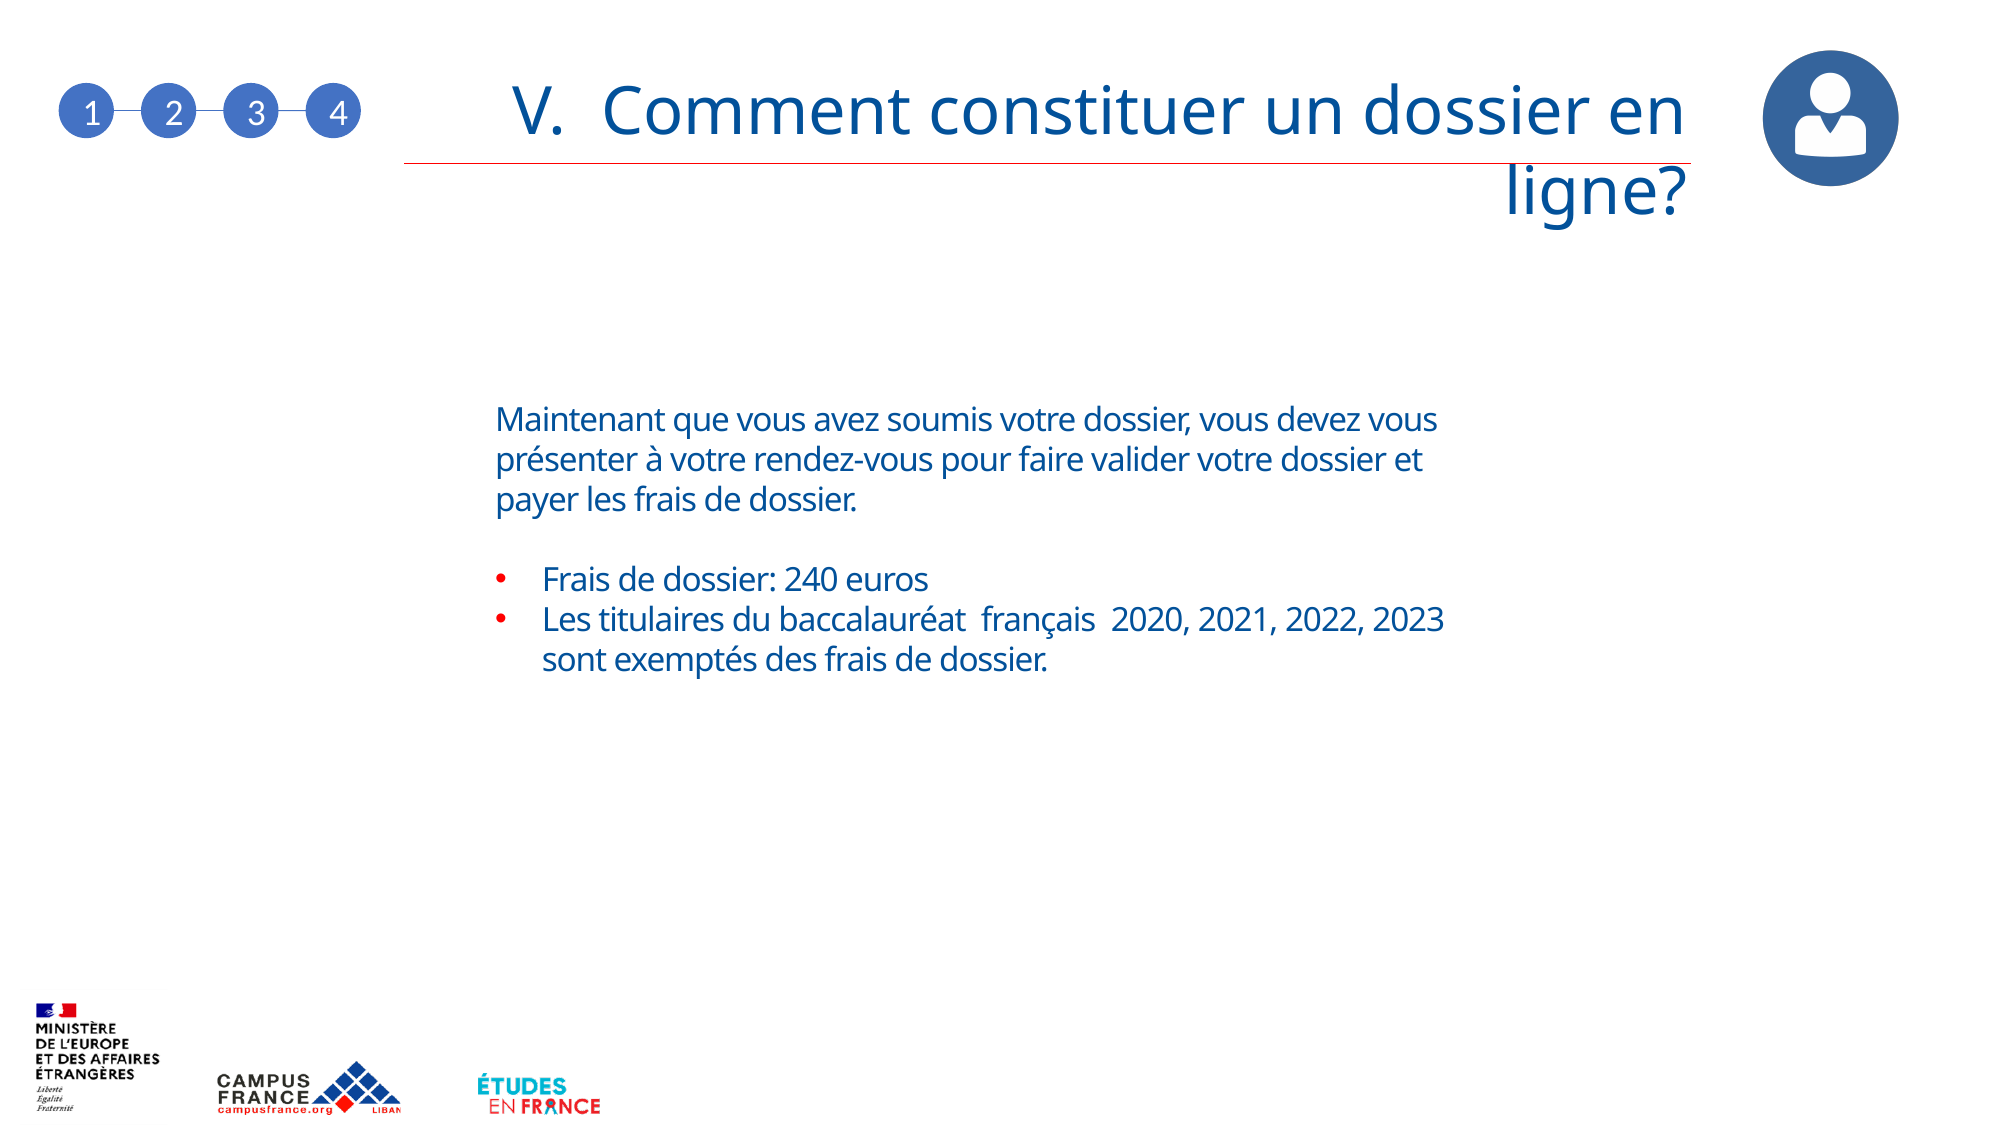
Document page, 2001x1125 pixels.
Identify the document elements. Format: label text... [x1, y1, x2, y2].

text_box 2 [141, 82, 197, 139]
picture [1756, 43, 1905, 192]
text_box 1 [58, 82, 114, 139]
text_box 3 [223, 82, 279, 139]
text_box Maintenant que vous avez soumis votre dossier, vous devez vous présenter à votre rendez-vous pour faire valider votre dossier et payer les frais de dossier. Frais de dossier: 240 euros Les titulaires du baccalauréat français 2020, 2021, 2022, 2023 sont exemptés des frais de dossier. [480, 391, 1513, 726]
picture [467, 1062, 610, 1125]
picture [202, 1048, 401, 1125]
text_box V. Comment constituer un dossier en ligne? [415, 60, 1703, 236]
picture [20, 989, 168, 1125]
text_box 4 [305, 82, 361, 139]
